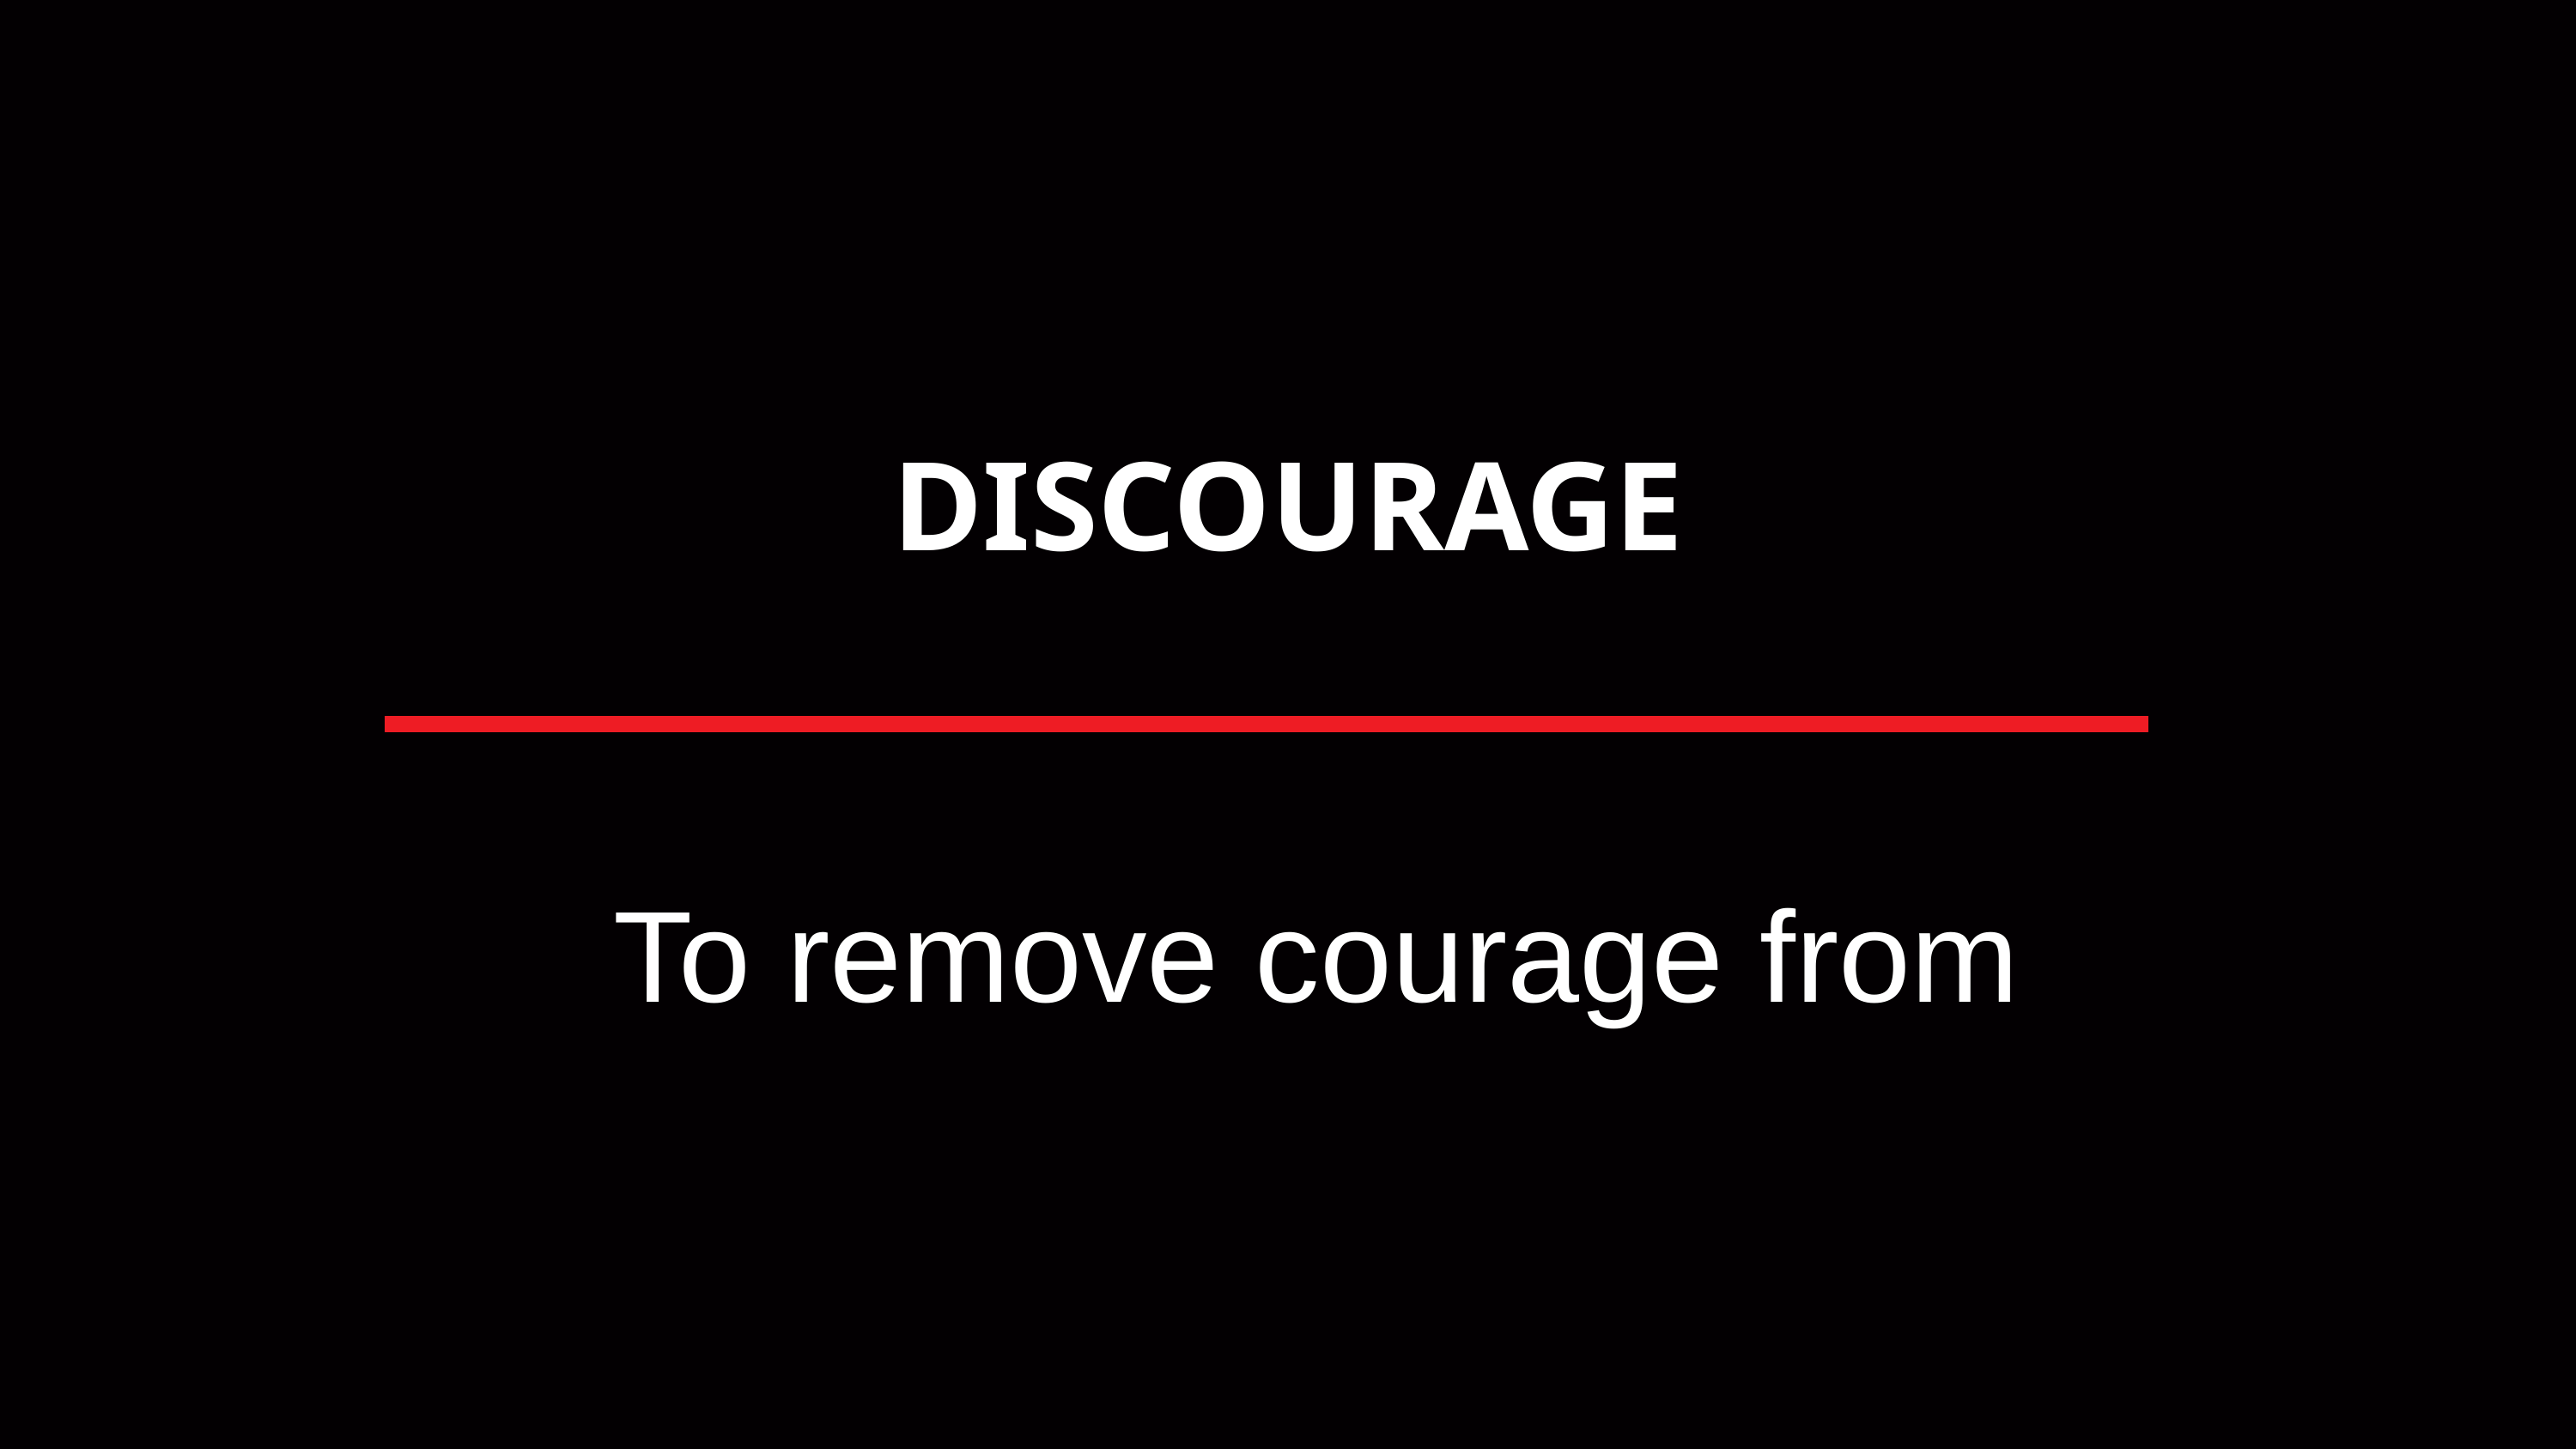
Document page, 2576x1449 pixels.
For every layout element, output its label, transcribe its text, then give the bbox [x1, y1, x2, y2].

text_box DISCOURAGE [605, 413, 1970, 576]
text_box To remove courage from [574, 886, 2058, 1032]
